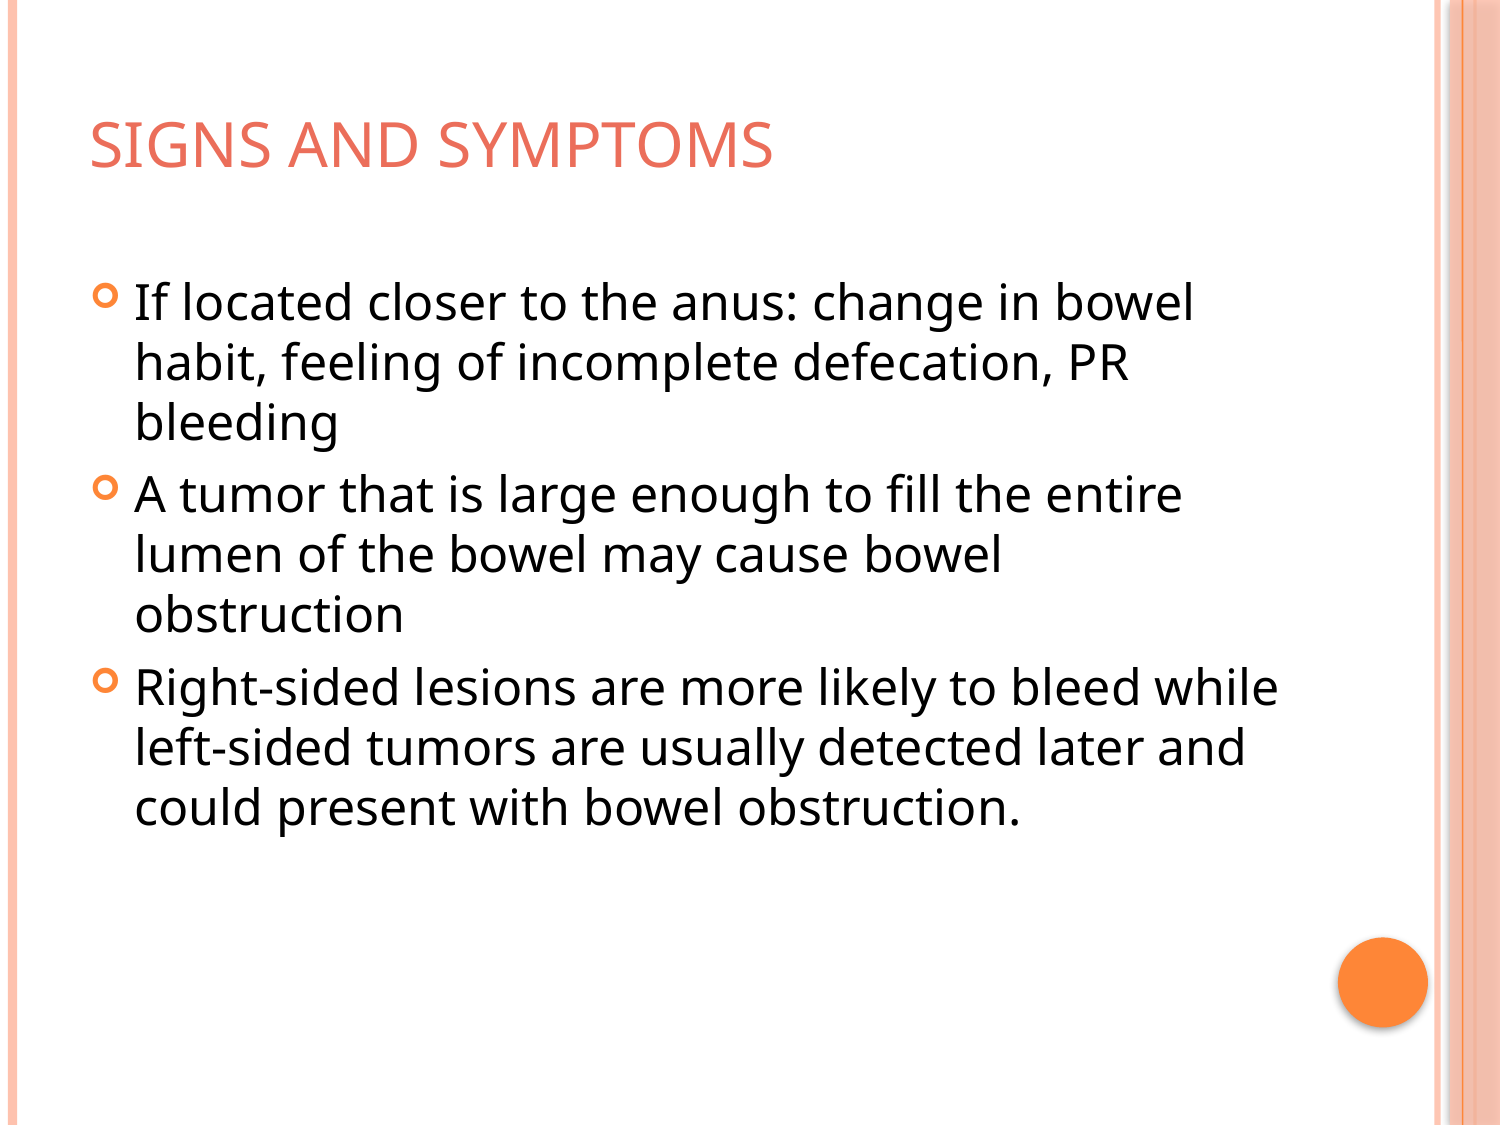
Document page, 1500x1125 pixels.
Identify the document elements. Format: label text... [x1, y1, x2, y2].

list If located closer to the anus: change in bowel habit, feeling of incomplete defecation, PR bleeding A tumor that is large enough to fill the entire lumen of the bowel may cause bowel obstruction Right-sided lesions are more likely to bleed while left-sided tumors are usually detected later and could present with bowel obstruction. [75, 262, 1300, 1062]
title Signs and symptoms [75, 45, 1300, 188]
